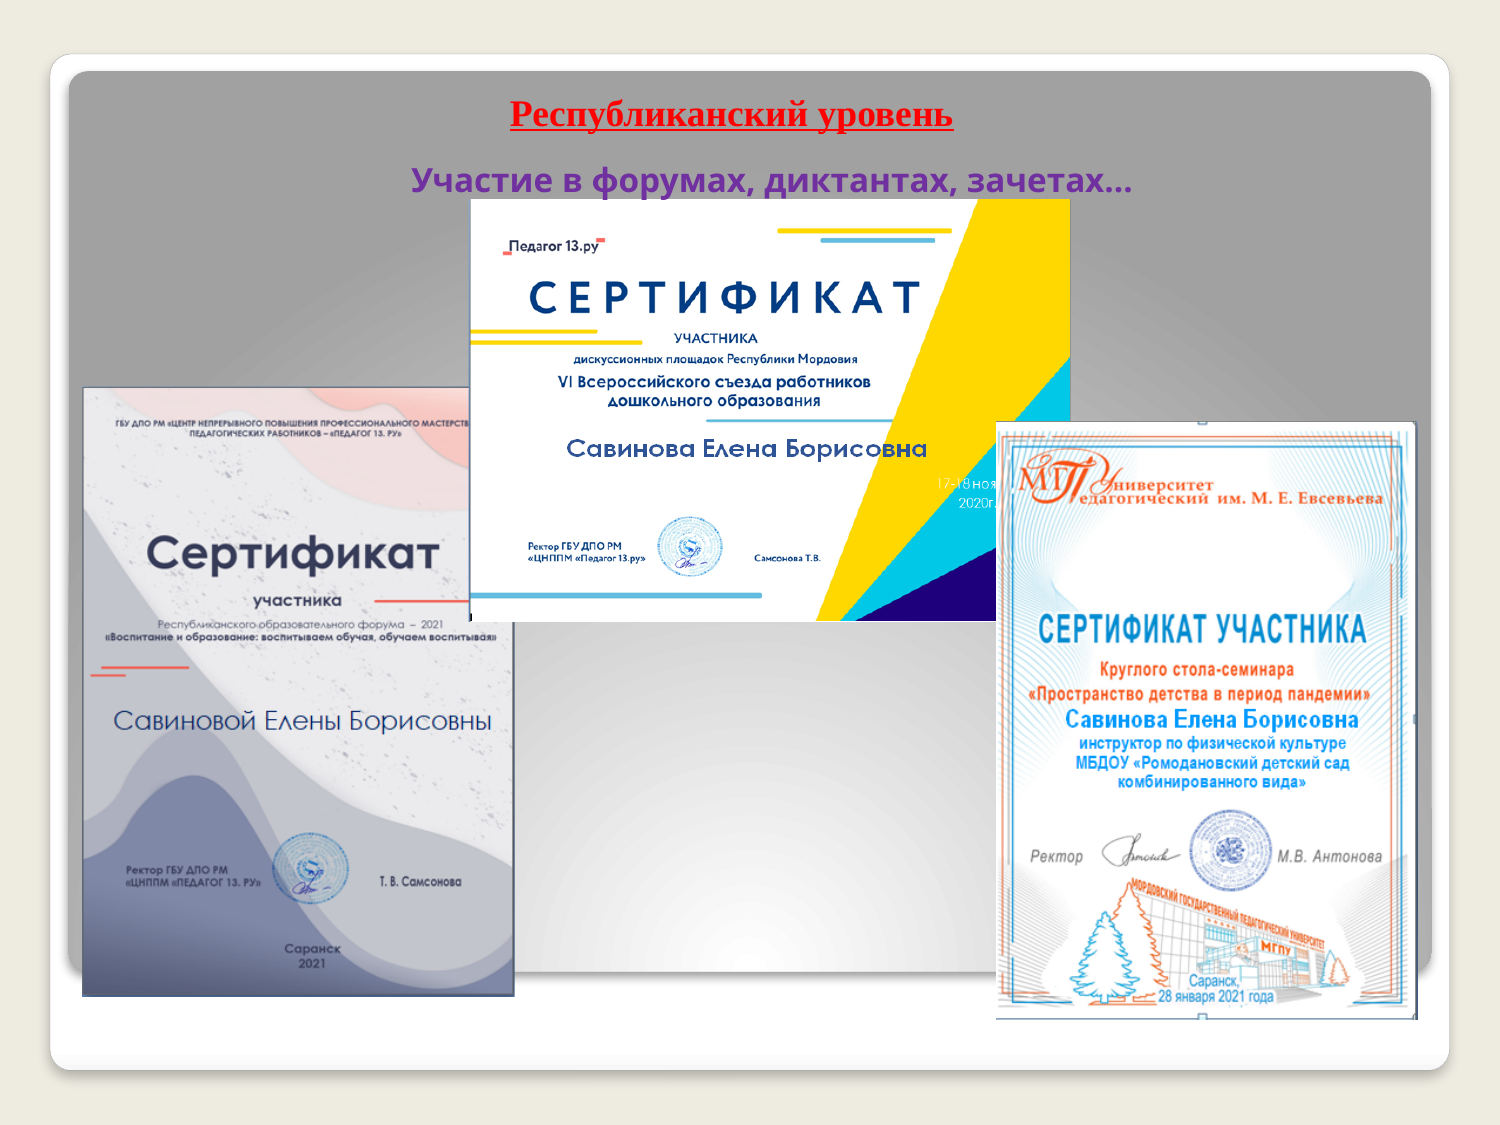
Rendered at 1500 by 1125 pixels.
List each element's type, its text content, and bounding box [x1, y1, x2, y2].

text_box Республиканский уровень [495, 81, 969, 142]
text_box Участие в форумах, диктантах, зачетах… [396, 152, 1158, 207]
picture [81, 198, 1419, 1020]
